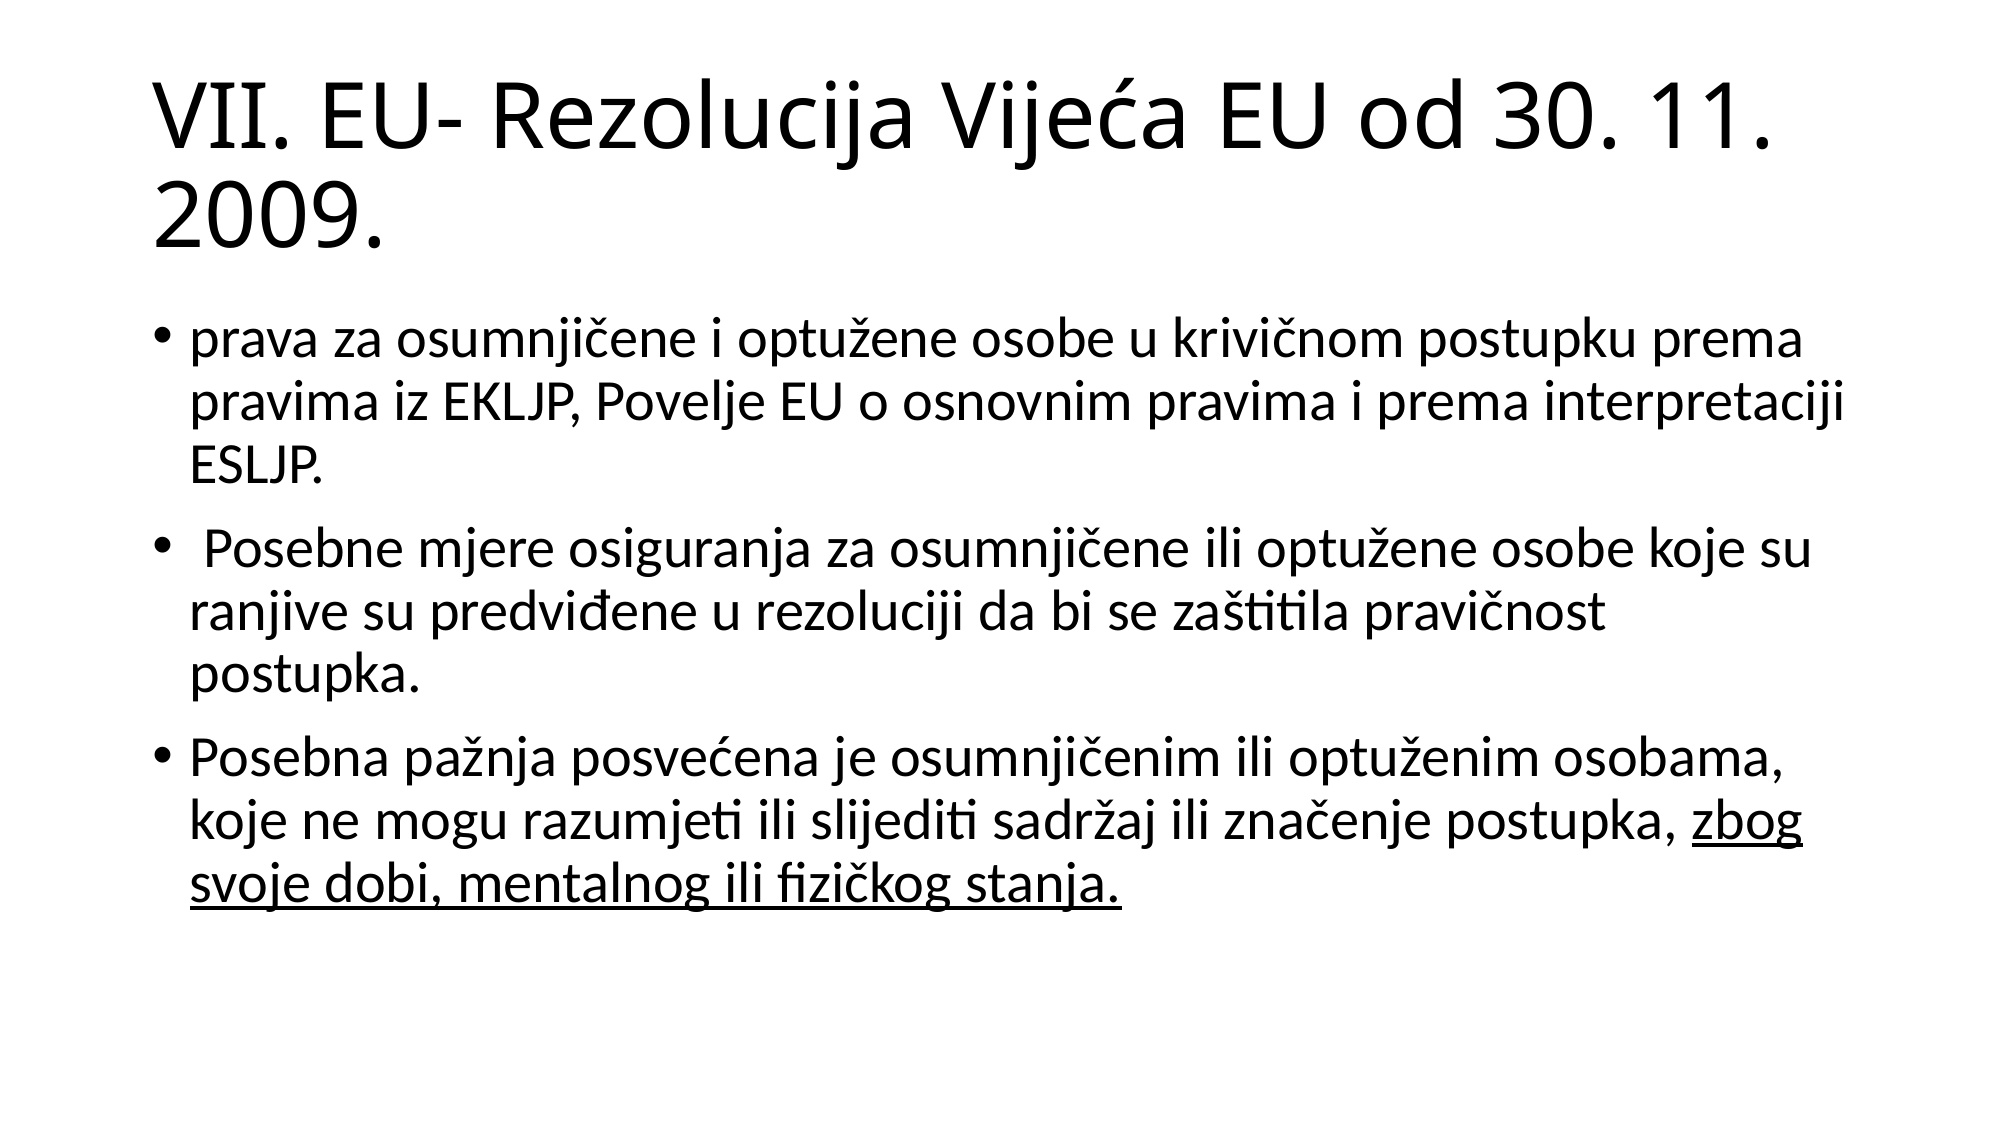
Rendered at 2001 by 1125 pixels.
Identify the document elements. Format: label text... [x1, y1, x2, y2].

list prava za osumnjičene i optužene osobe u krivičnom postupku prema pravima iz EKLJP, Povelje EU o osnovnim pravima i prema interpretaciji ESLJP. Posebne mjere osiguranja za osumnjičene ili optužene osobe koje su ranjive su predviđene u rezoluciji da bi se zaštitila pravičnost postupka. Posebna pažnja posvećena je osumnjičenim ili optuženim osobama, koje ne mogu razumjeti ili slijediti sadržaj ili značenje postupka, zbog svoje dobi, mentalnog ili fizičkog stanja. [137, 299, 1863, 1014]
title VII. EU- Rezolucija Vijeća EU od 30. 11. 2009. [137, 59, 1863, 278]
